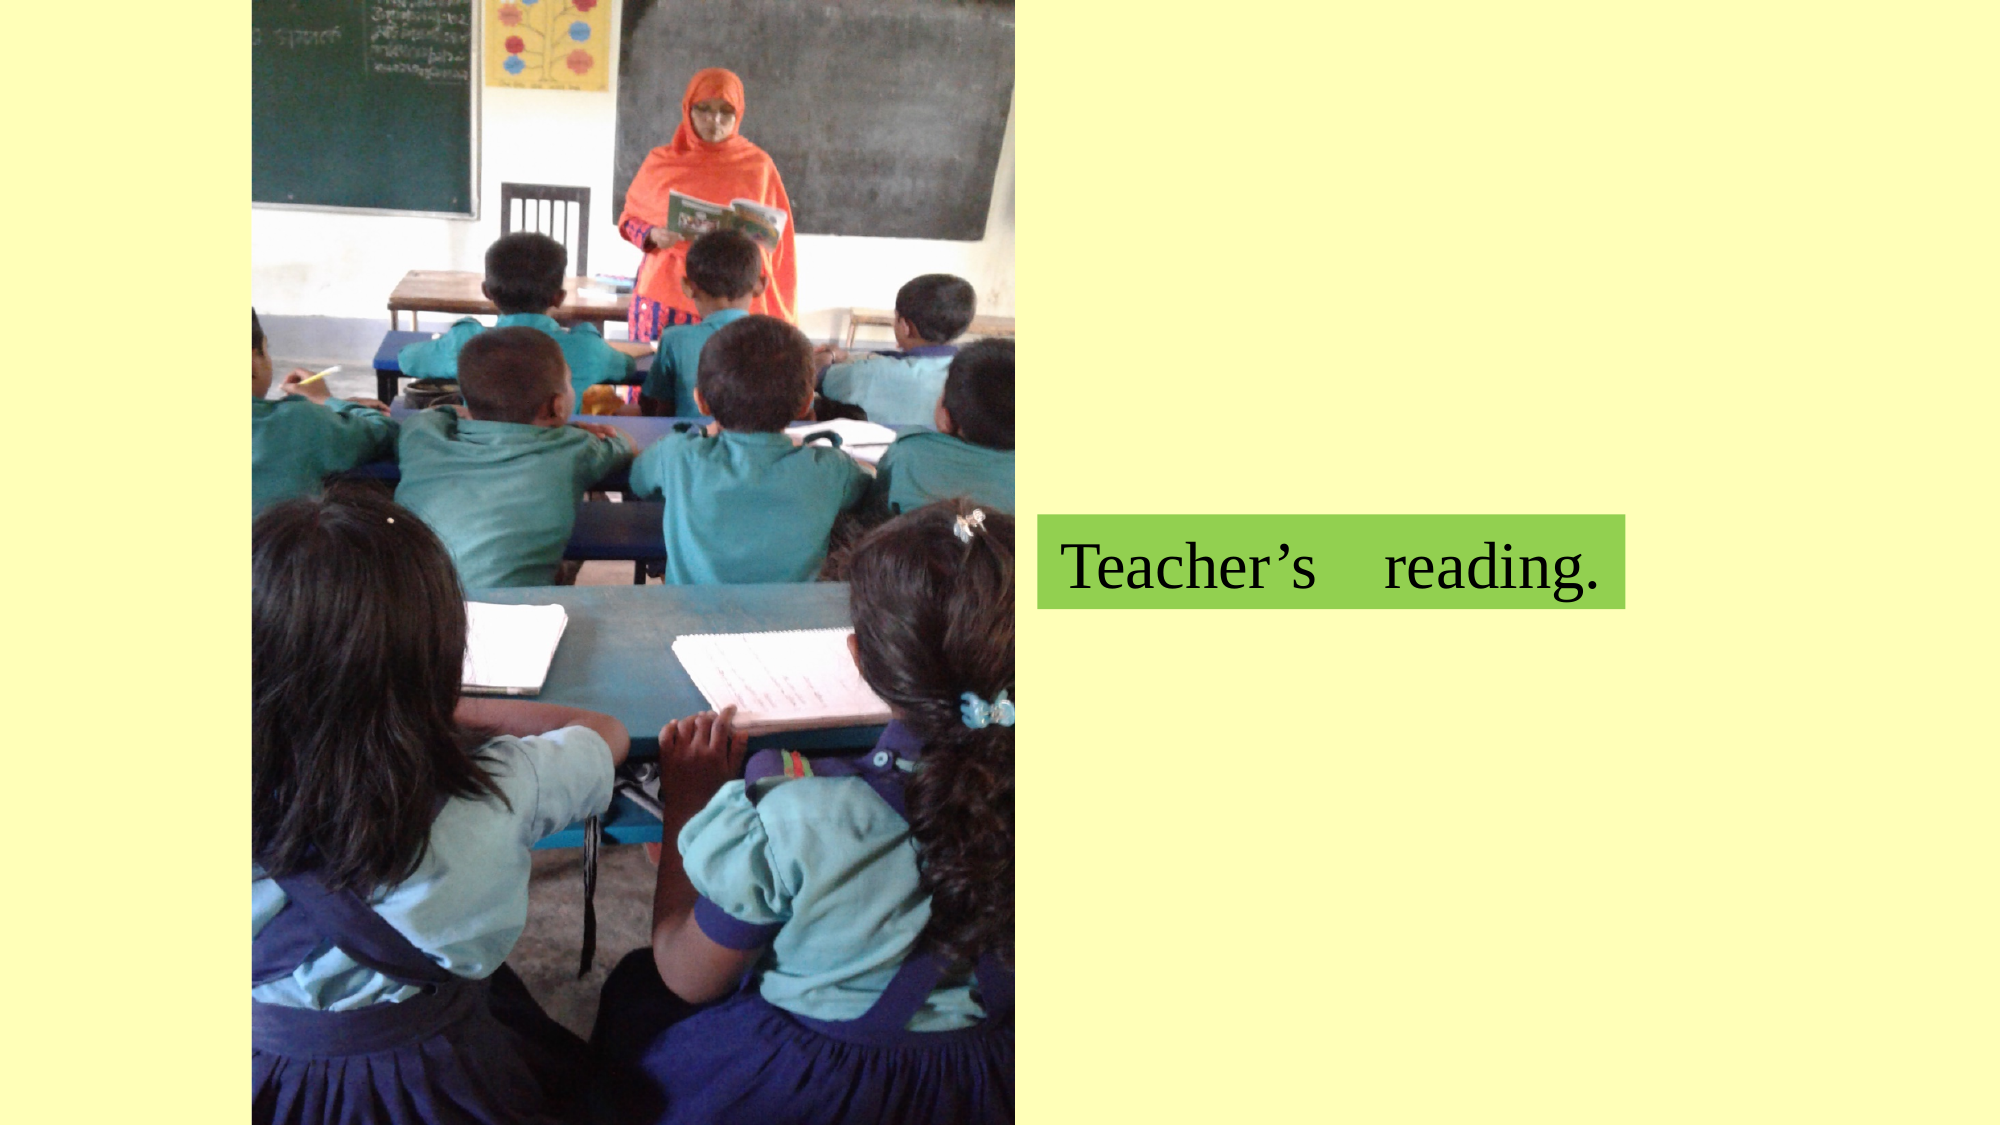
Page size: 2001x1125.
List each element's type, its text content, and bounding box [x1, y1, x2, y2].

picture [70, 1, 1196, 1124]
text_box Teacher’s reading. [1199, 514, 1626, 610]
